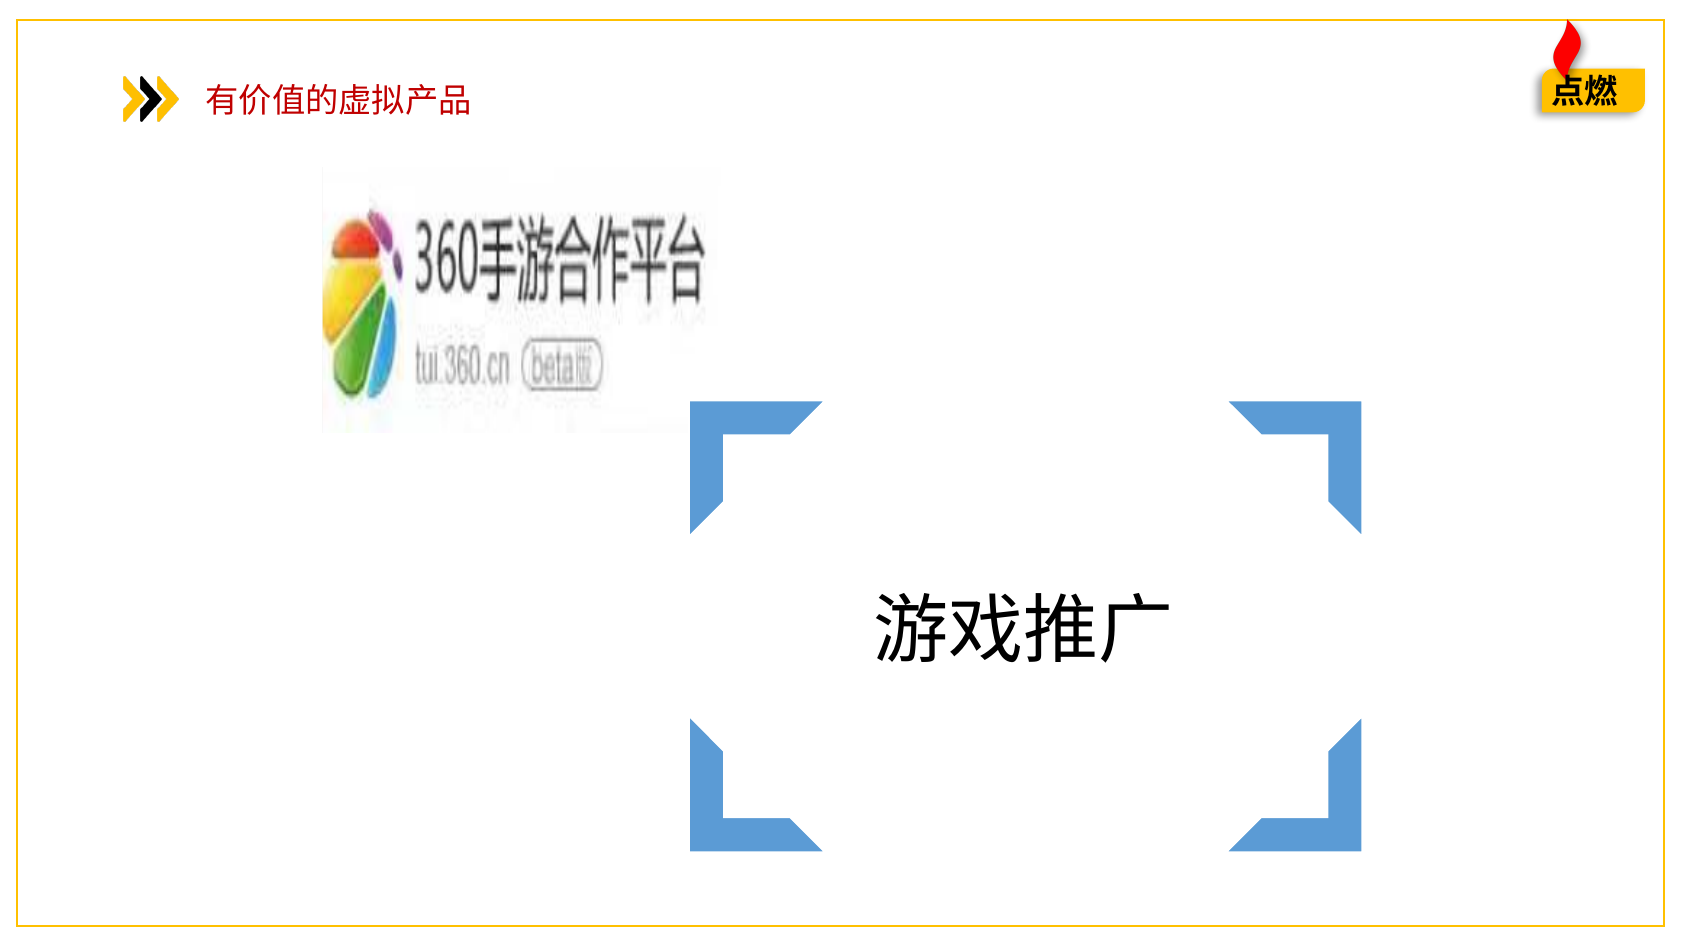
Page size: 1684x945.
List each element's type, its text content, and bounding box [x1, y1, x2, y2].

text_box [123, 76, 180, 122]
text_box 有价值的虚拟产品 [190, 71, 750, 127]
text_box [16, 19, 1665, 927]
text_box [1536, 19, 1645, 118]
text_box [208, 165, 1475, 853]
